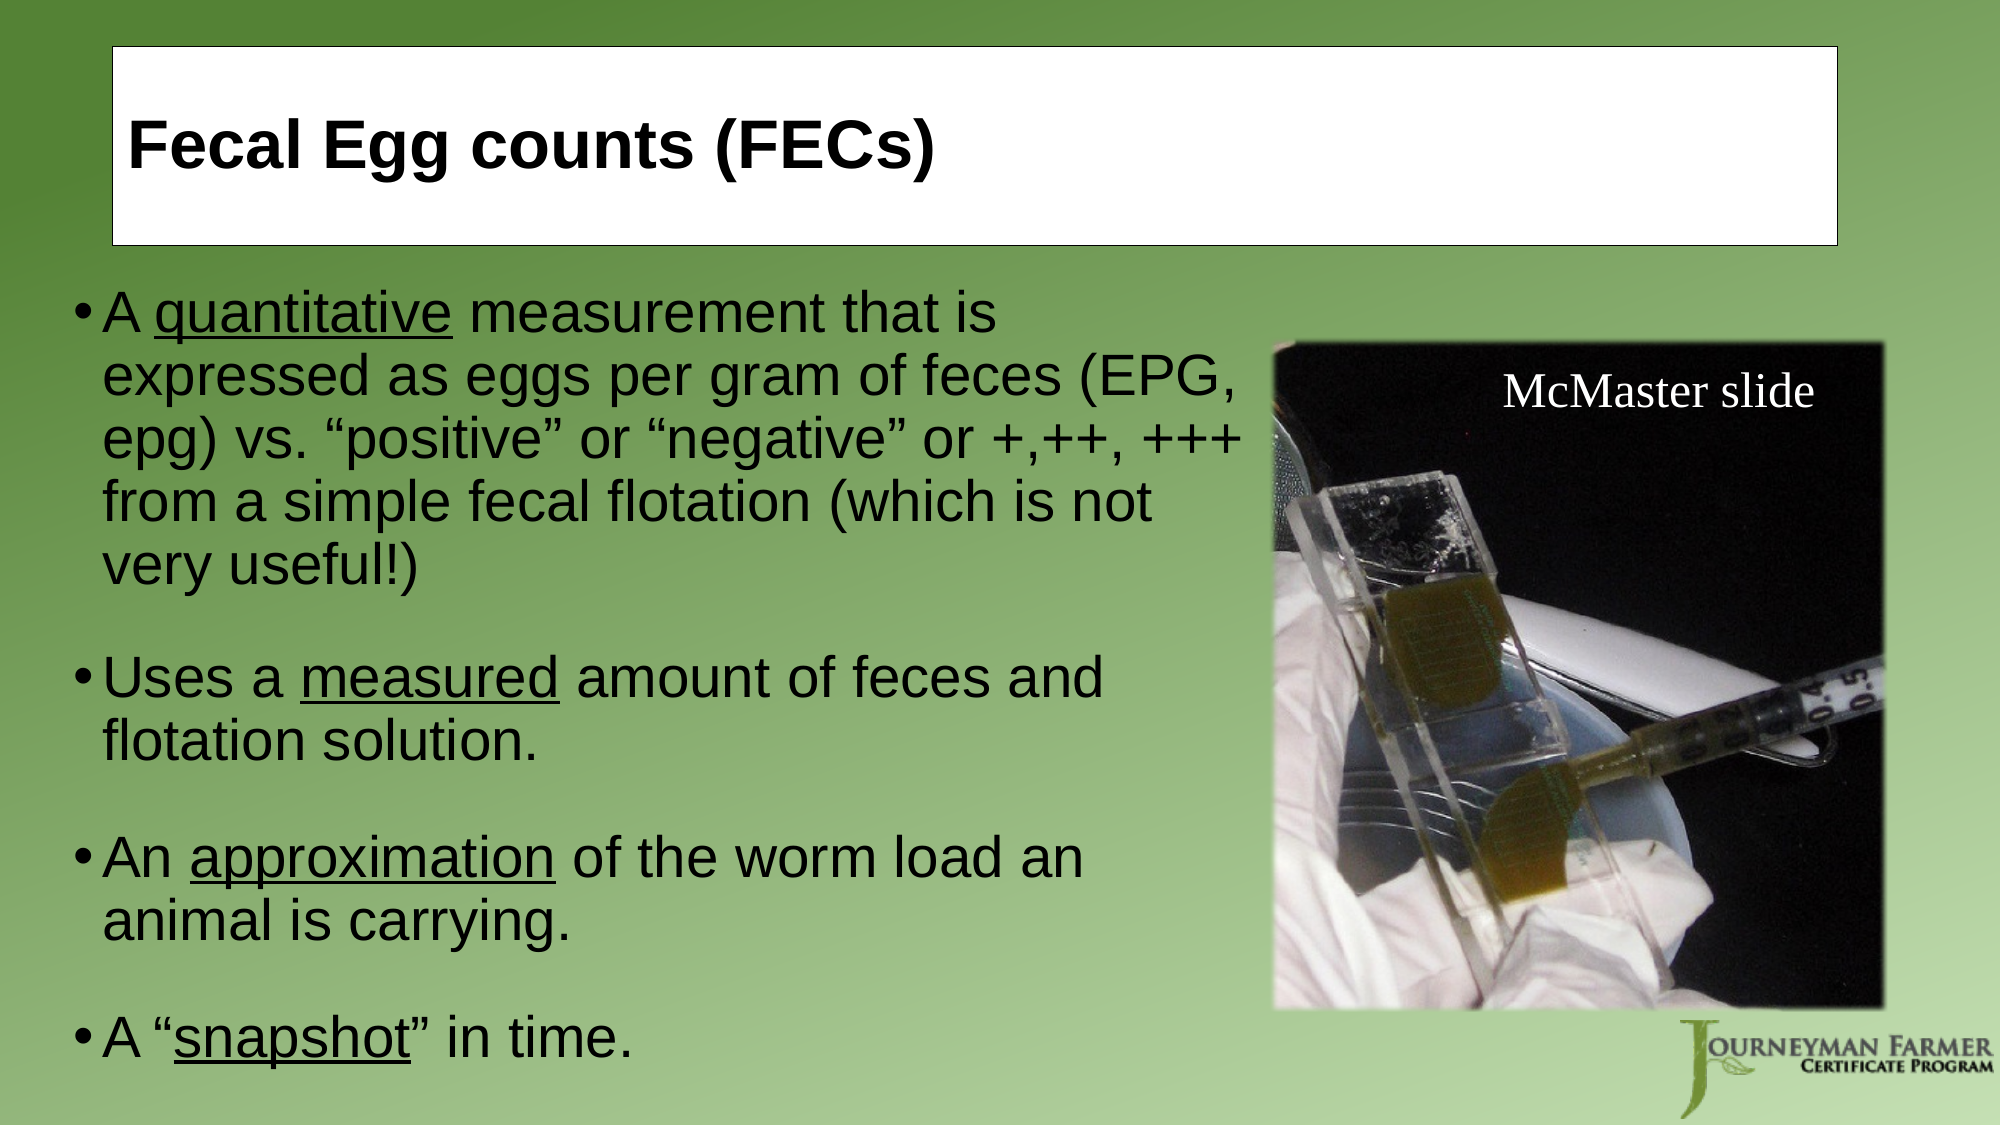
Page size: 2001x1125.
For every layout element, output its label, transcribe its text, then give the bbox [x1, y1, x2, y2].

list A quantitative measurement that is expressed as eggs per gram of feces (EPG, epg) vs. “positive” or “negative” or +,++, +++ from a simple fecal flotation (which is not very useful!) Uses a measured amount of feces and flotation solution. An approximation of the worm load an animal is carrying. A “snapshot” in time. [59, 275, 1269, 1038]
title Fecal Egg counts (FECs) [112, 46, 1838, 246]
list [1269, 337, 1888, 1012]
picture [1680, 1020, 1994, 1119]
